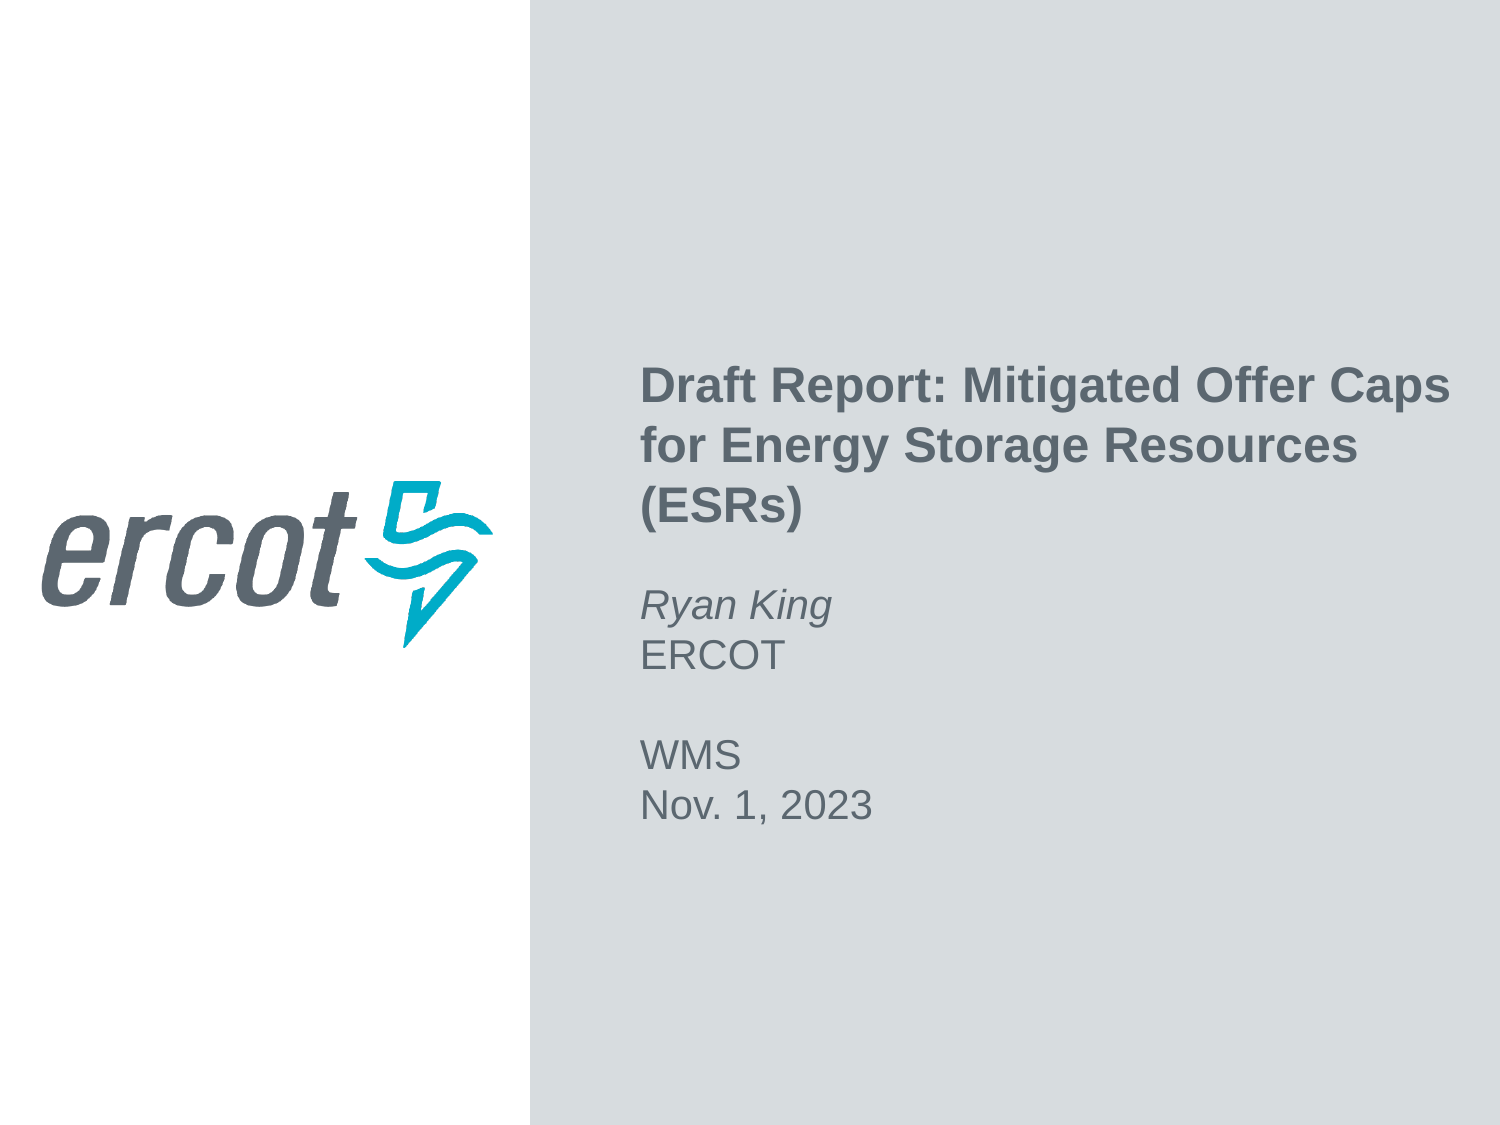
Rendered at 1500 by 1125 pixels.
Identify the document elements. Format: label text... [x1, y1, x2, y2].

text_box Draft Report: Mitigated Offer Caps for Energy Storage Resources (ESRs) Ryan King ERCOT WMS Nov. 1, 2023 [624, 345, 1475, 836]
picture [32, 471, 501, 654]
